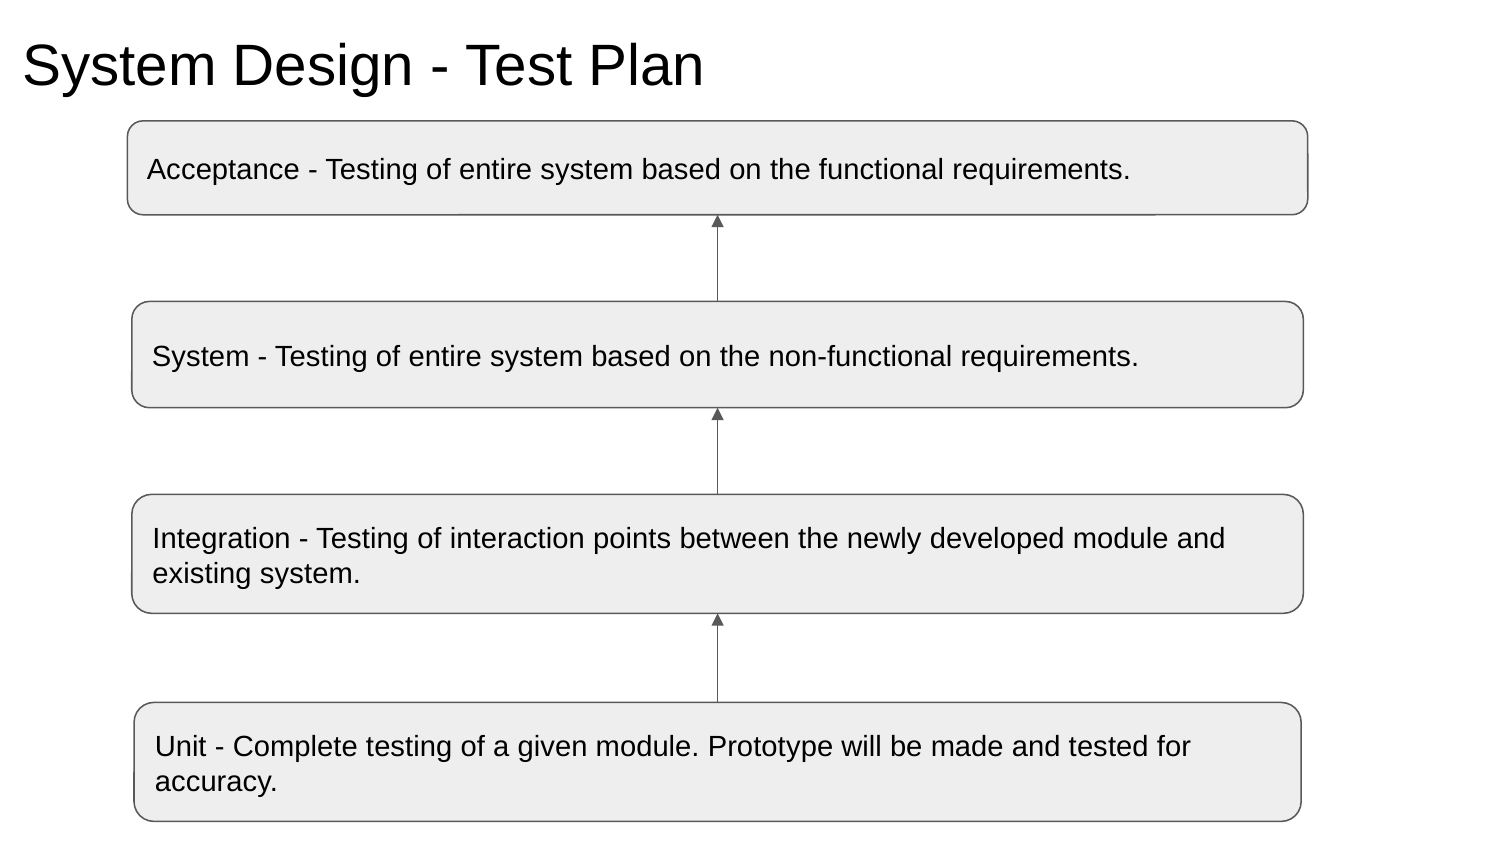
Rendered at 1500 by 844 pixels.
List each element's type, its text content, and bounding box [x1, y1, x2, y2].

title System Design - Test Plan [7, 12, 1405, 107]
text_box Unit - Complete testing of a given module. Prototype will be made and tested for accuracy. [133, 702, 1302, 822]
text_box Integration - Testing of interaction points between the newly developed module and existing system. [131, 494, 1304, 614]
text_box Acceptance - Testing of entire system based on the functional requirements. [127, 120, 1308, 215]
text_box System - Testing of entire system based on the non-functional requirements. [131, 301, 1304, 408]
